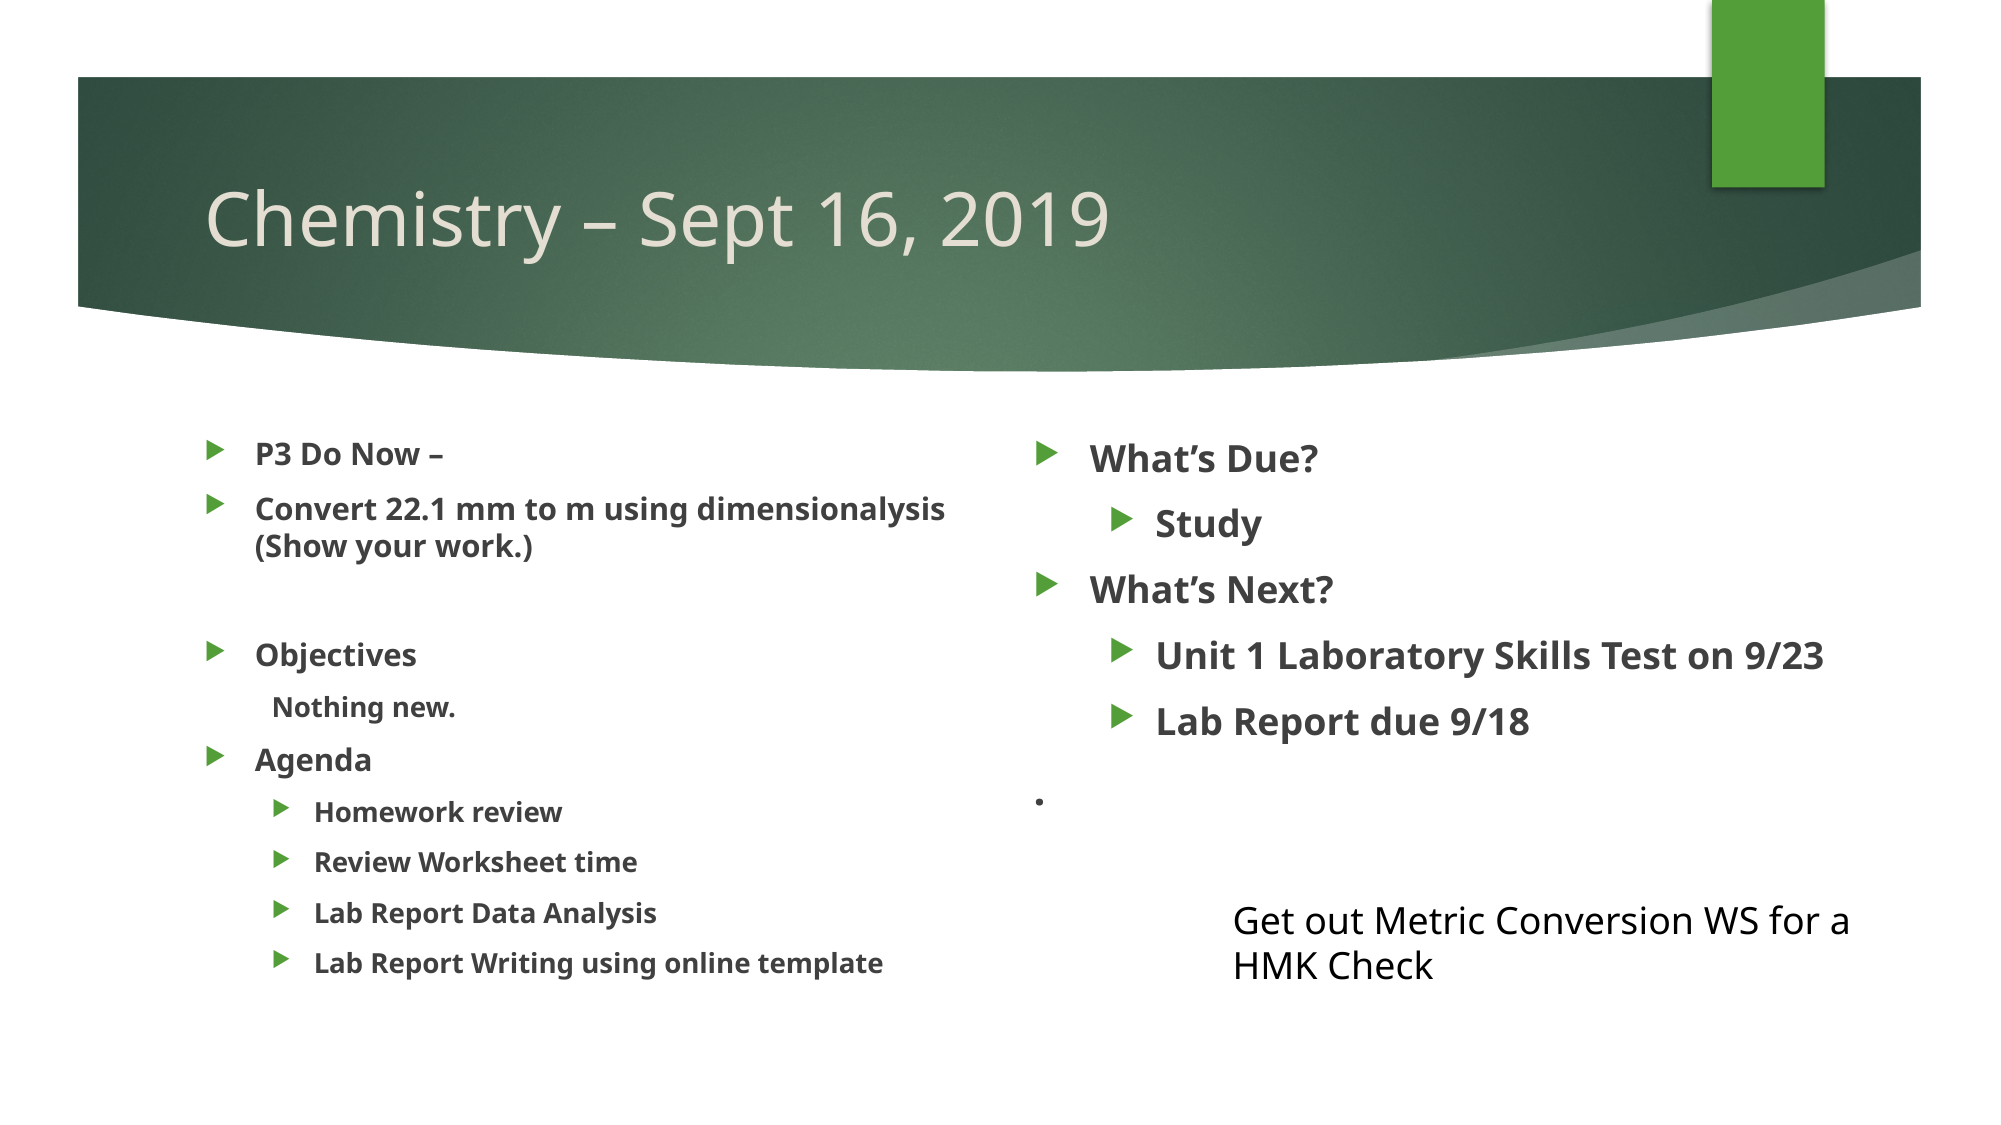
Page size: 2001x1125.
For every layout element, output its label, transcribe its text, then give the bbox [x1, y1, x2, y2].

title Chemistry – Sept 16, 2019 [189, 158, 1638, 275]
list P3 Do Now – Convert 22.1 mm to m using dimensionalysis (Show your work.) Objectives Nothing new. Agenda Homework review Review Worksheet time Lab Report Data Analysis Lab Report Writing using online template [189, 427, 982, 988]
list What’s Due? Study What’s Next? Unit 1 Laboratory Skills Test on 9/23 Lab Report due 9/18 . [1018, 427, 1918, 988]
text_box Get out Metric Conversion WS for a HMK Check [1217, 889, 1877, 994]
